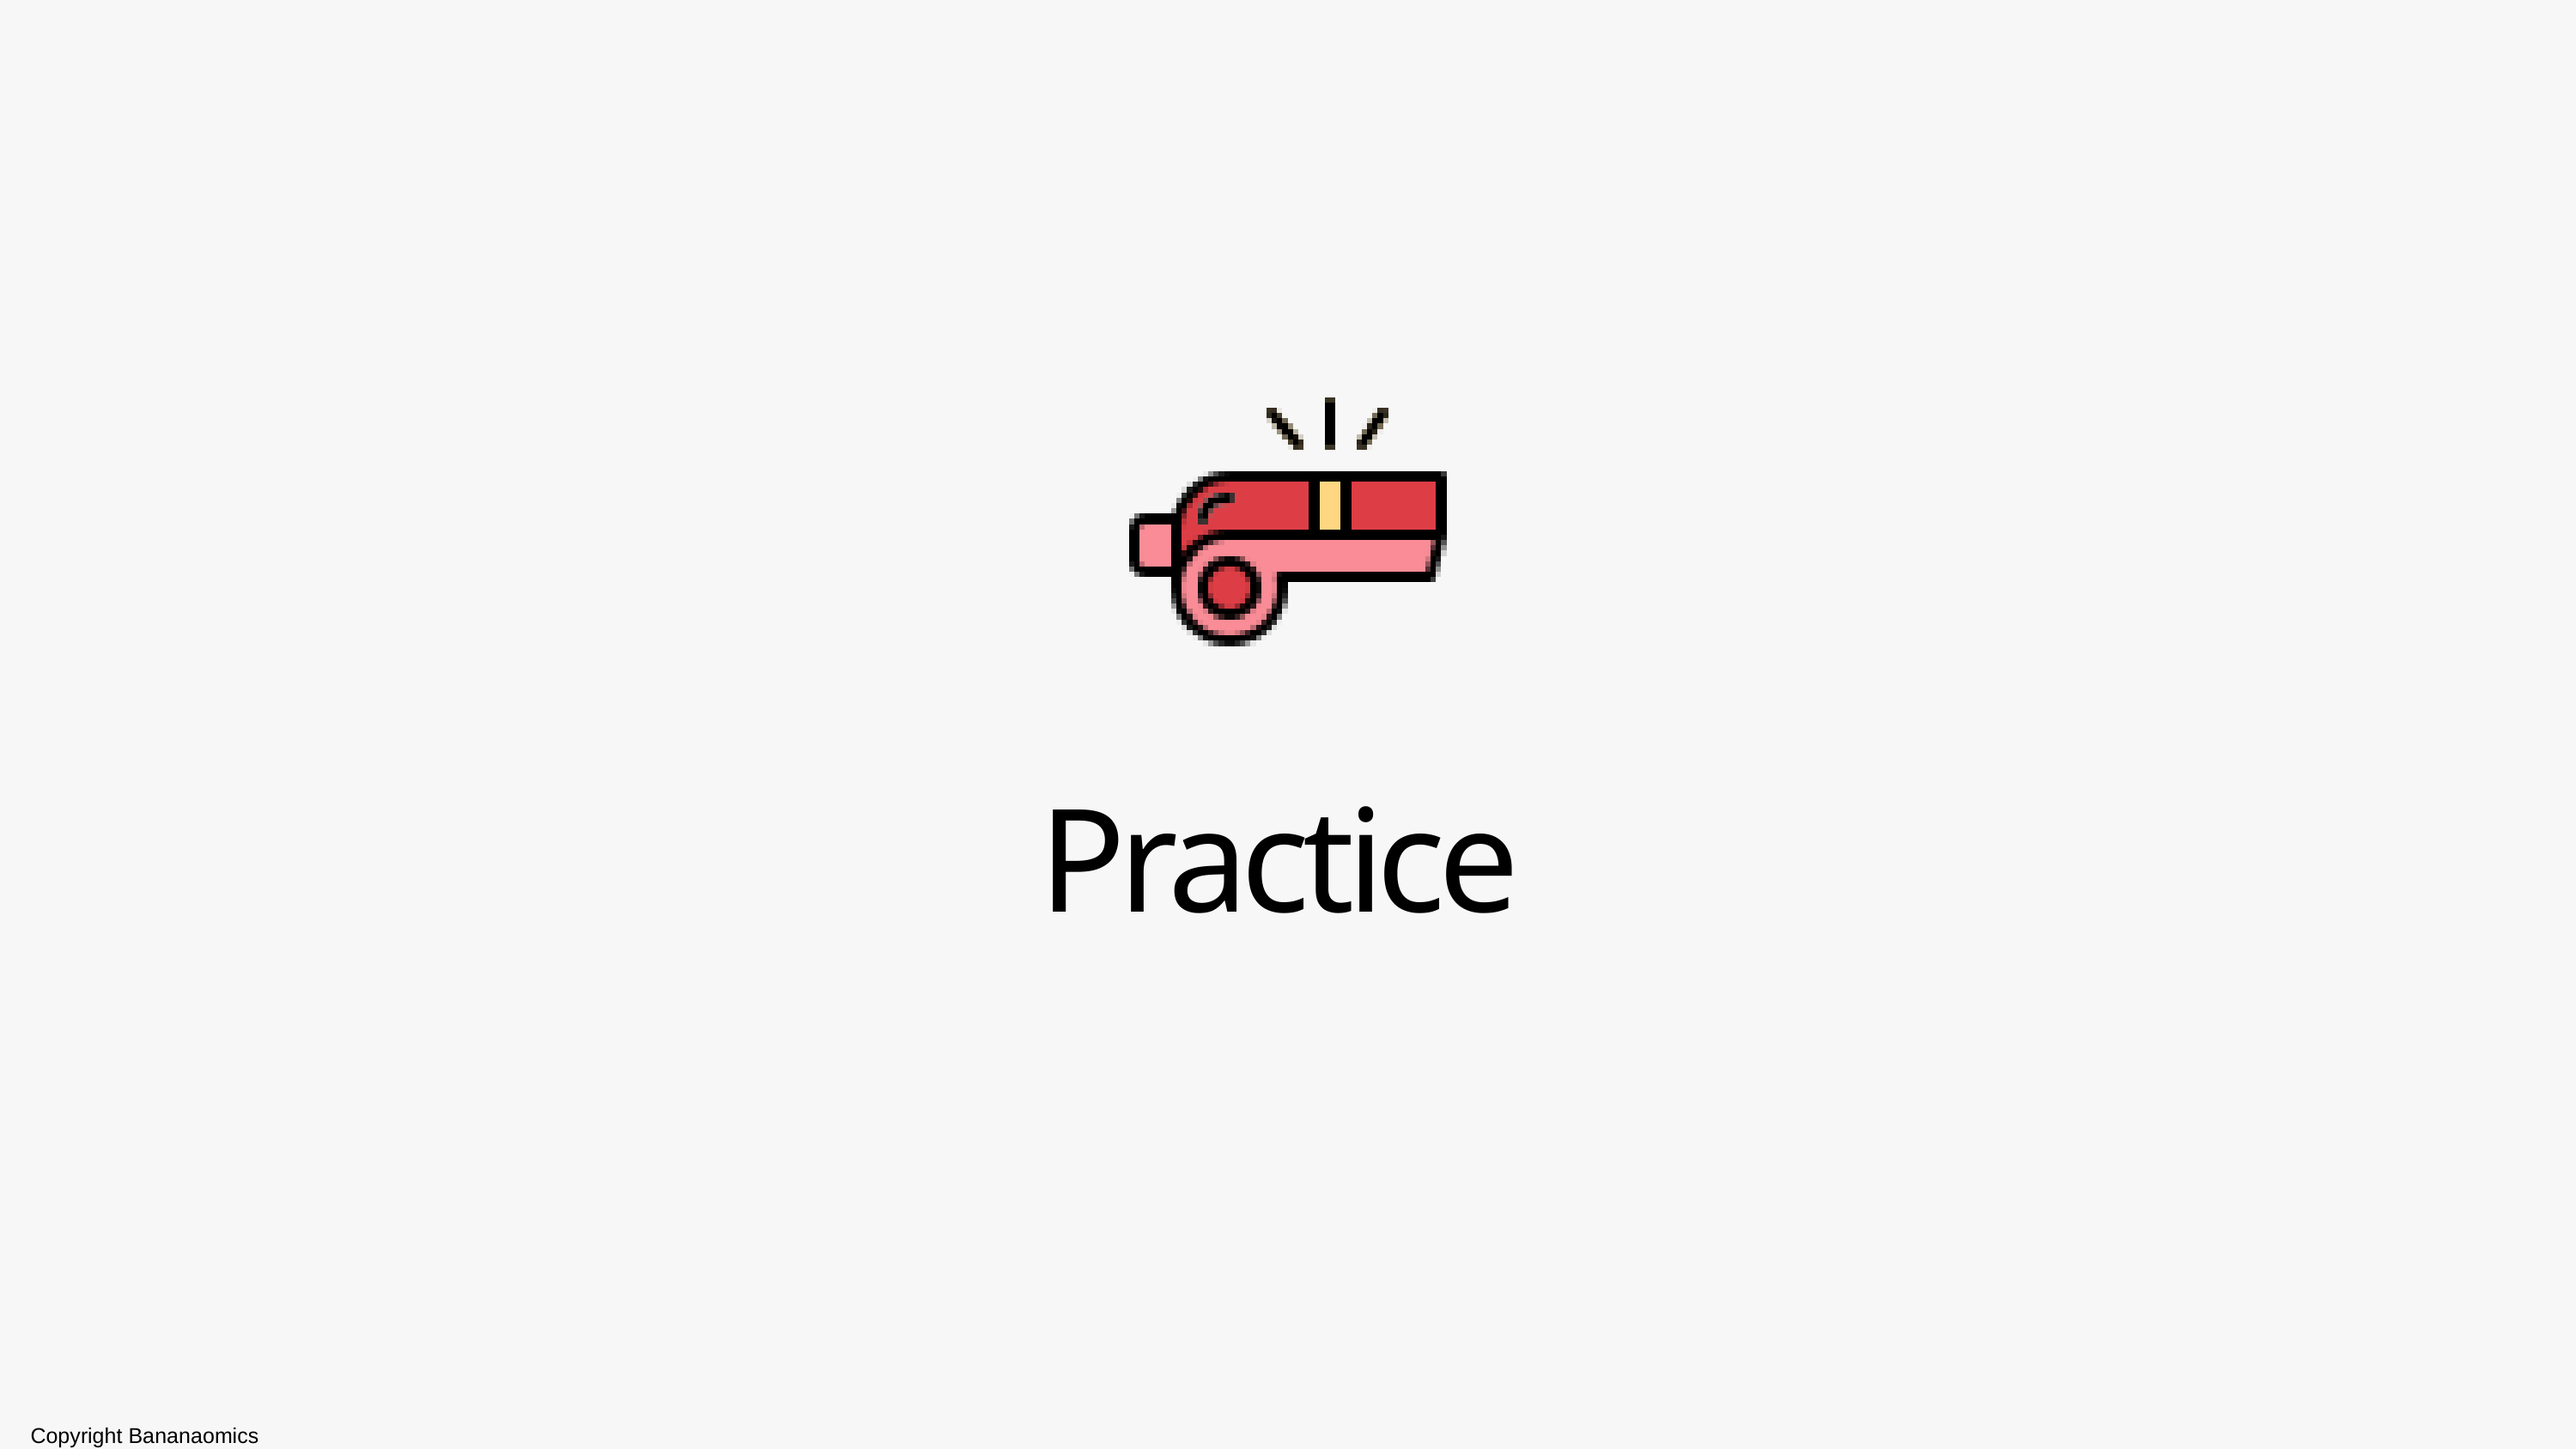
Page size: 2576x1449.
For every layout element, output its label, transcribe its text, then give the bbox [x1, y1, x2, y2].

picture [1128, 397, 1448, 647]
text_box Copyright Bananaomics [0, 1417, 553, 1448]
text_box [127, 785, 2432, 1029]
